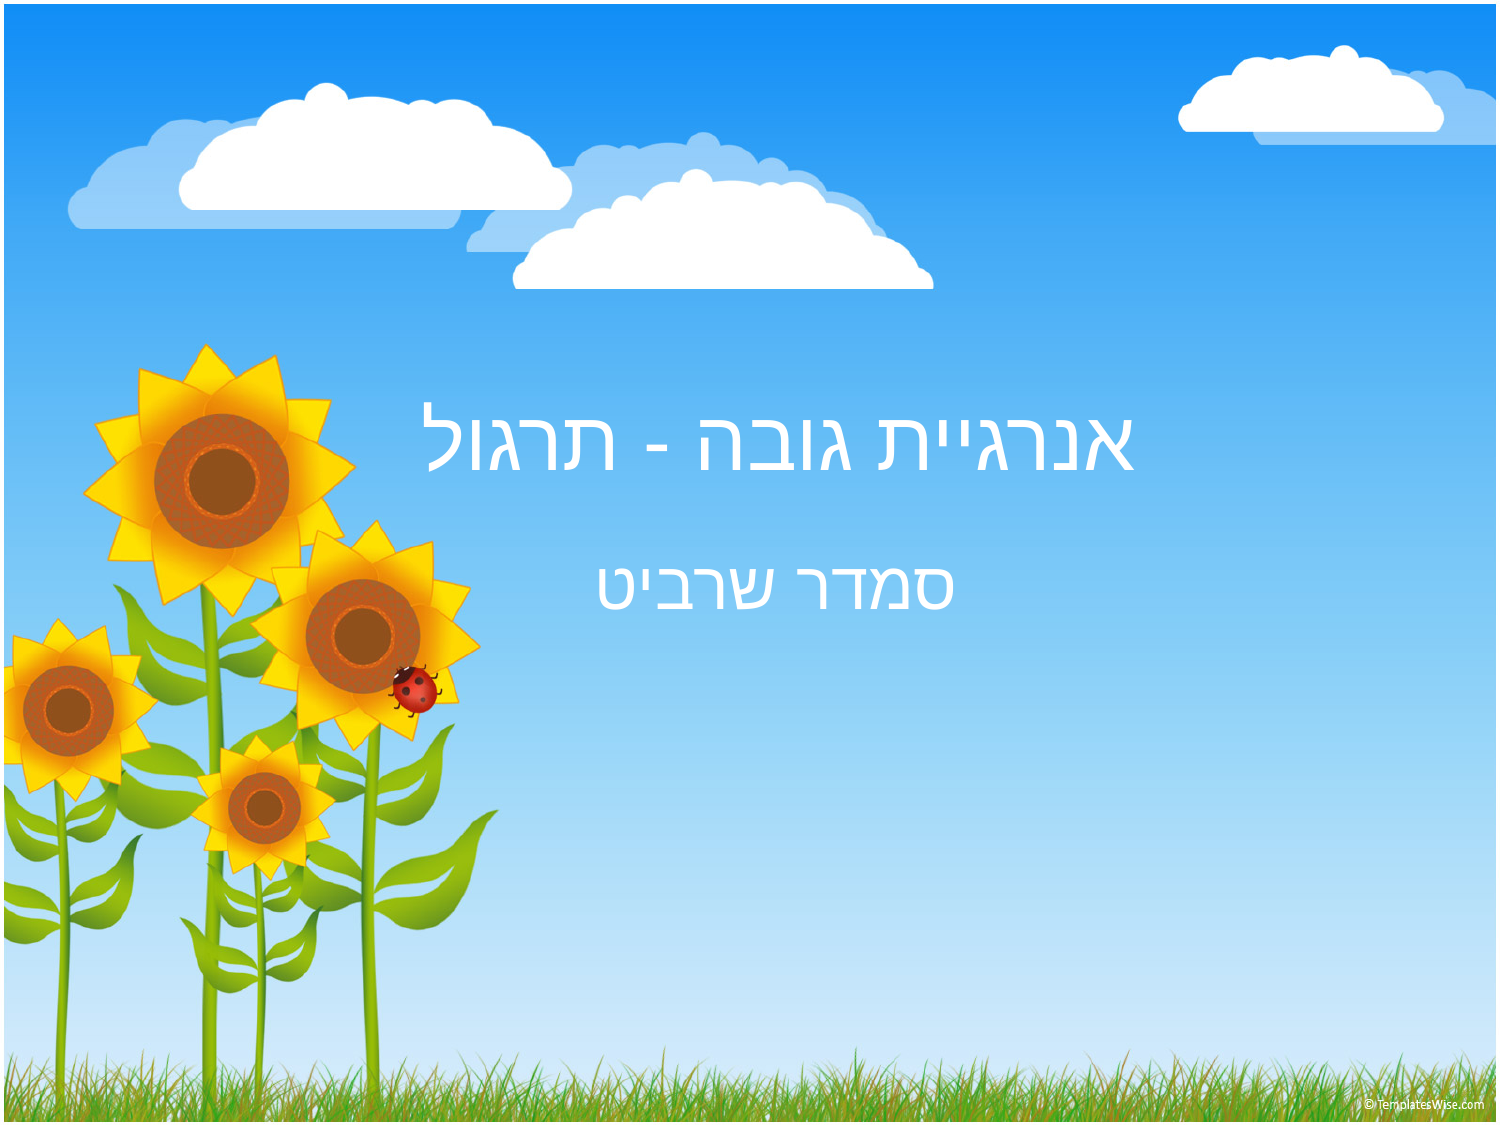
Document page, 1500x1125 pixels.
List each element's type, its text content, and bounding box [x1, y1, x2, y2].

title אנרגיית גובה - תרגול [222, 316, 1336, 558]
subtitle סמדר שרביט [317, 534, 1235, 823]
picture [0, 0, 1500, 1125]
